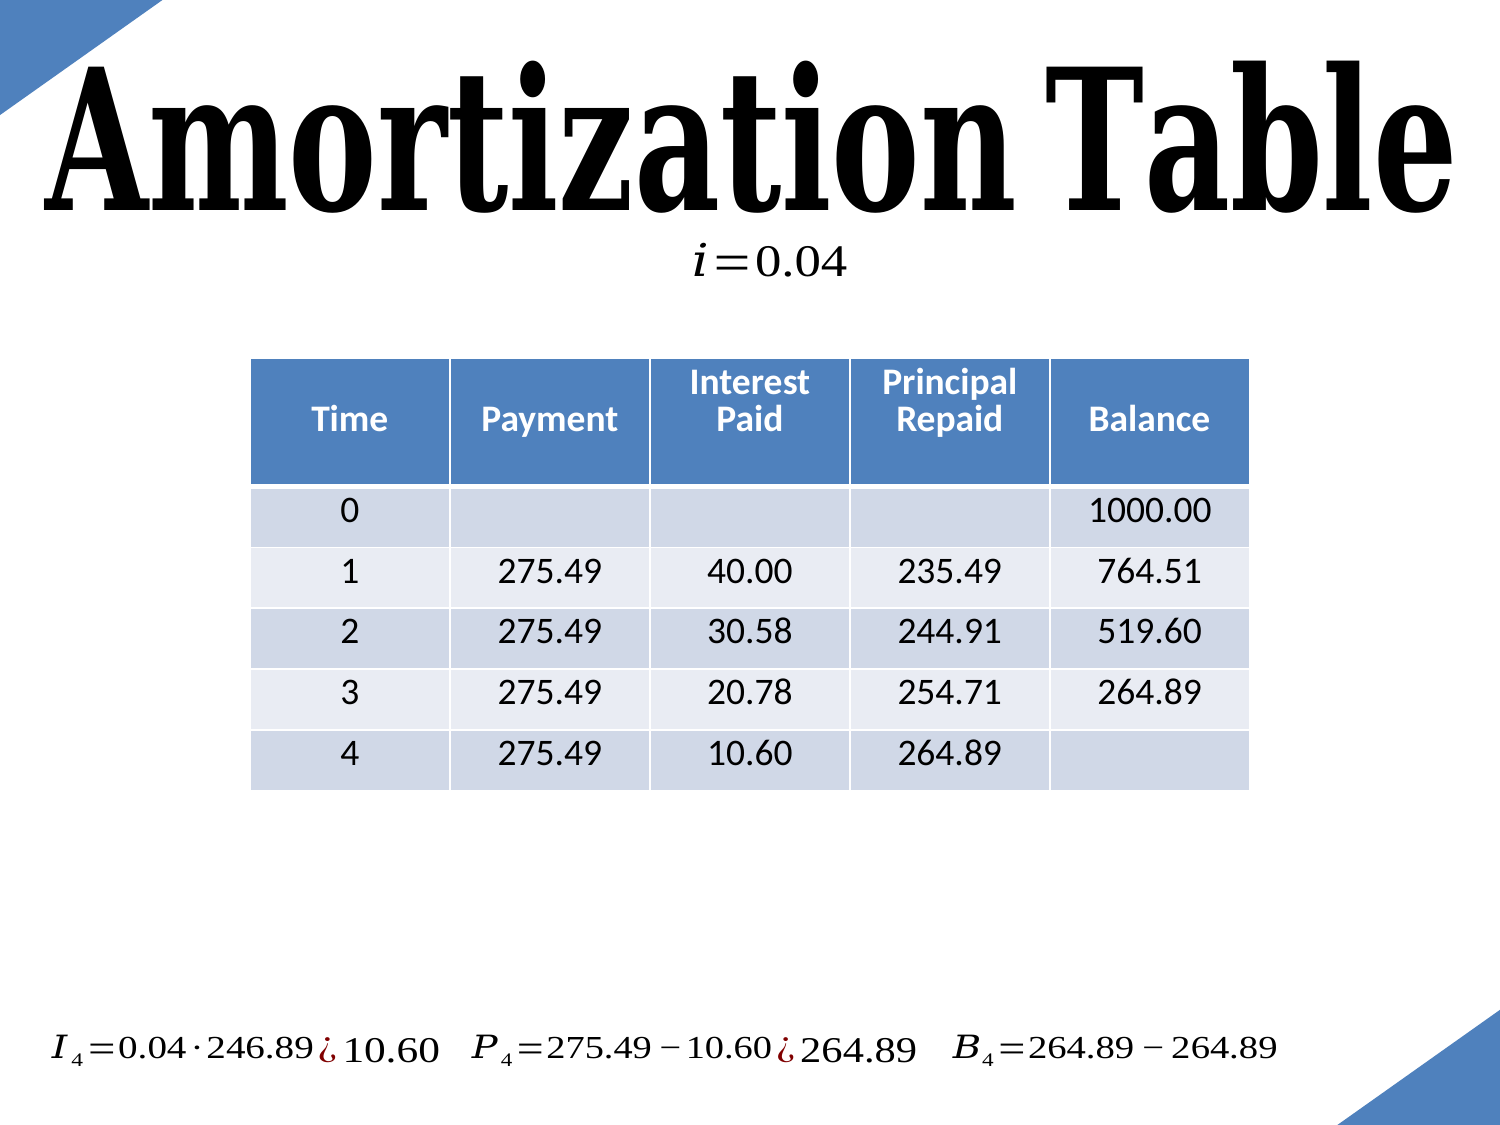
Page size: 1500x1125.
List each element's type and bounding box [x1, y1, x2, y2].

text_box [45, 245, 1388, 1062]
text_box [317, 106, 1500, 294]
